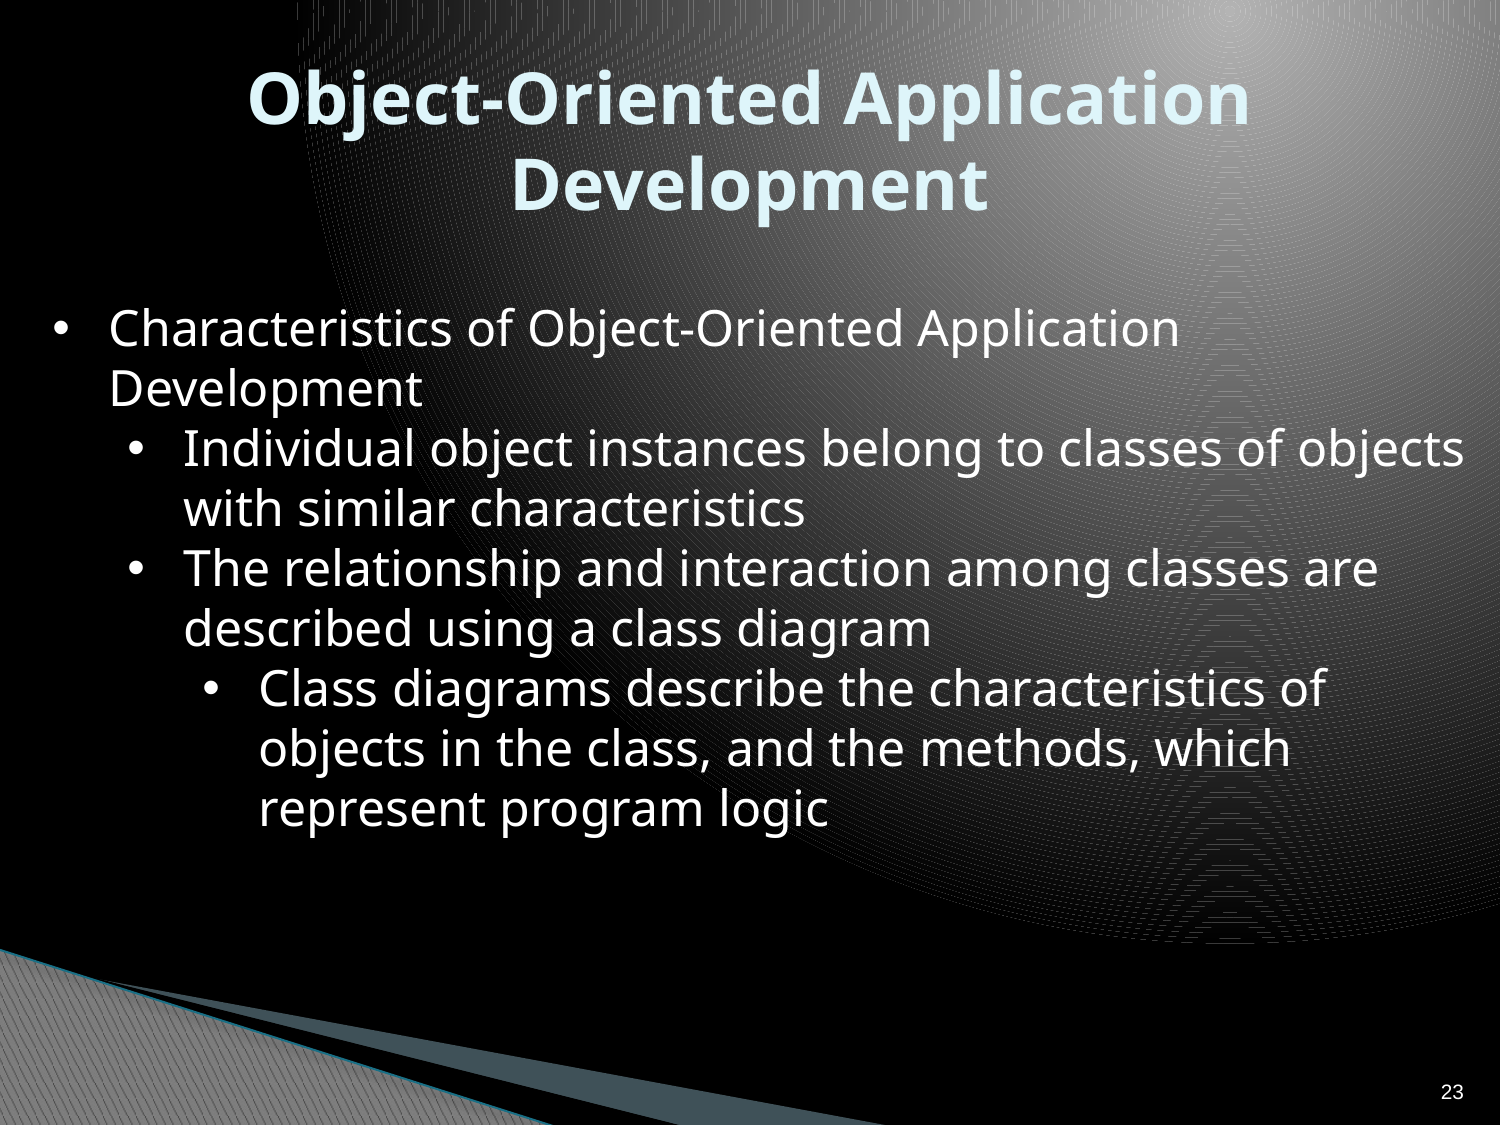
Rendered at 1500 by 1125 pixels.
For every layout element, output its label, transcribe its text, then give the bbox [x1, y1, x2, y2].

slide_number 23 [1418, 1051, 1479, 1112]
picture [0, 952, 543, 1125]
text_box Characteristics of Object-Oriented Application Development Individual object instances belong to classes of objects with similar characteristics The relationship and interaction among classes are described using a class diagram Class diagrams describe the characteristics of objects in the class, and the methods, which represent program logic [37, 289, 1500, 845]
title Object-Oriented Application Development [75, 45, 1425, 233]
